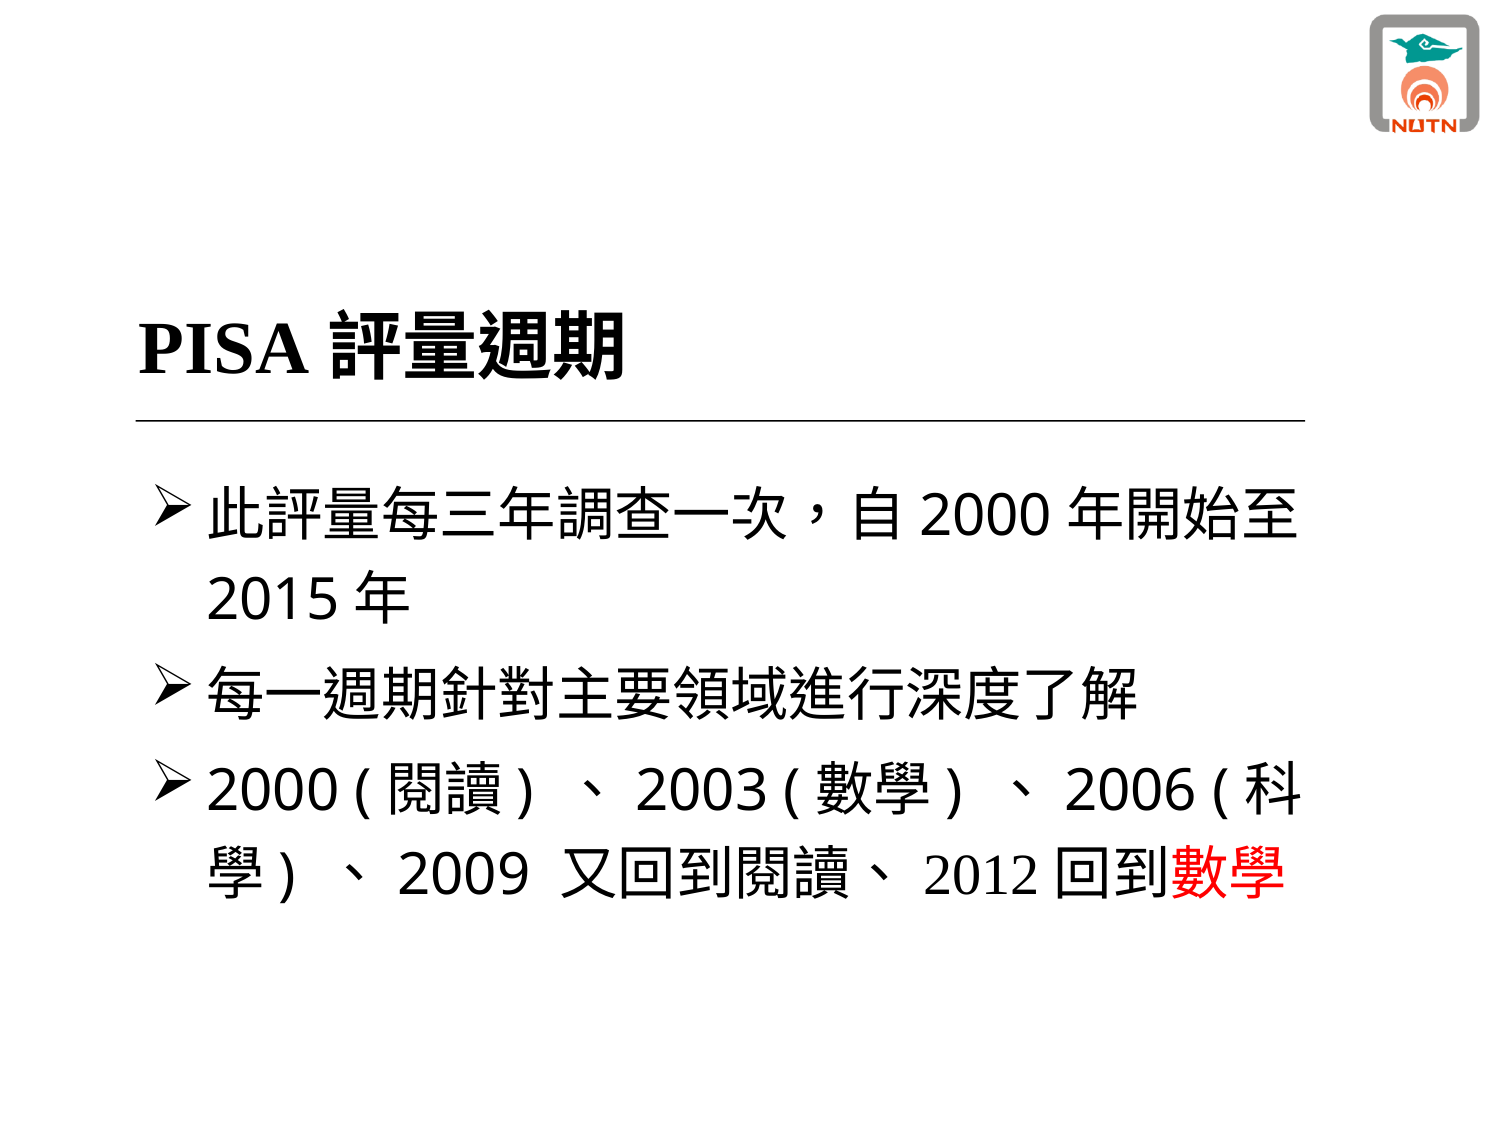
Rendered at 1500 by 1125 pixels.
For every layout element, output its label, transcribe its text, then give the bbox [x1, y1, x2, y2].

text_box PISA評量週期 [123, 290, 1264, 409]
list 此評量每三年調查一次，自2000年開始至2015年 每一週期針對主要領域進行深度了解 2000 (閱讀) 、2003 (數學) 、2006 (科學) 、2009 又回到閱讀、2012回到數學 [123, 455, 1365, 1048]
picture [1365, 12, 1487, 138]
